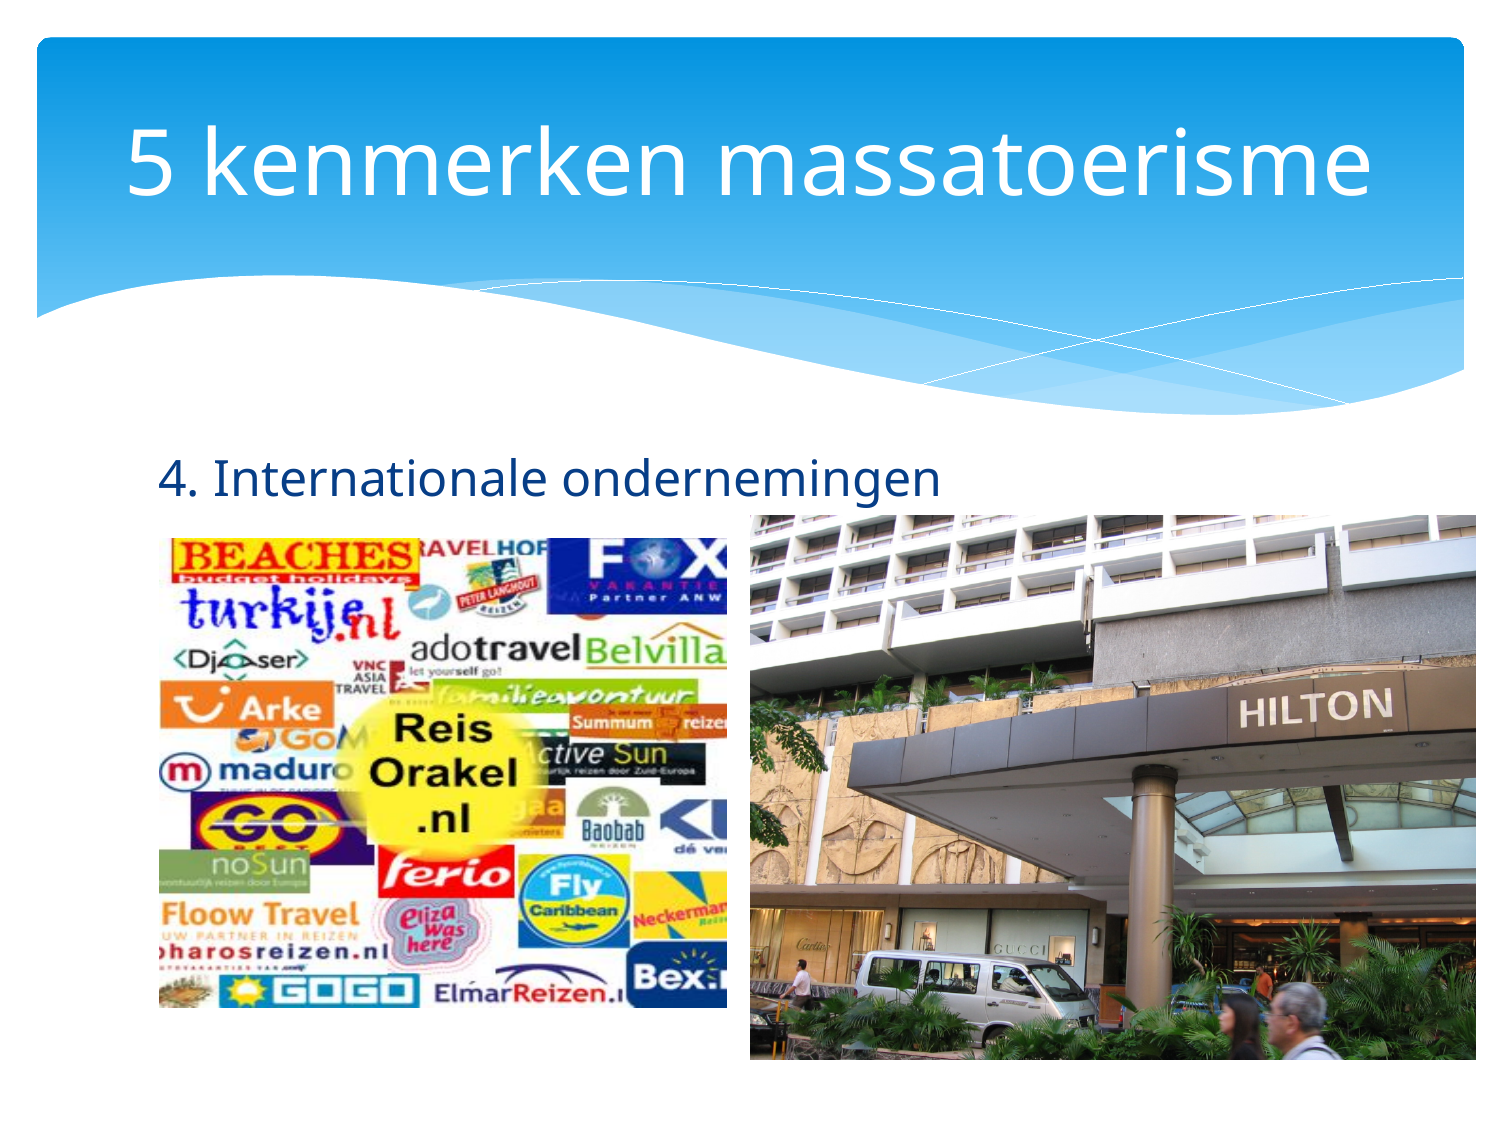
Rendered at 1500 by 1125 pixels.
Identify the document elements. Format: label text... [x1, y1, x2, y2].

list 4. Internationale ondernemingen [143, 438, 1359, 1005]
picture [159, 538, 727, 1008]
title 5 kenmerken massatoerisme [75, 55, 1425, 261]
picture [749, 514, 1476, 1060]
